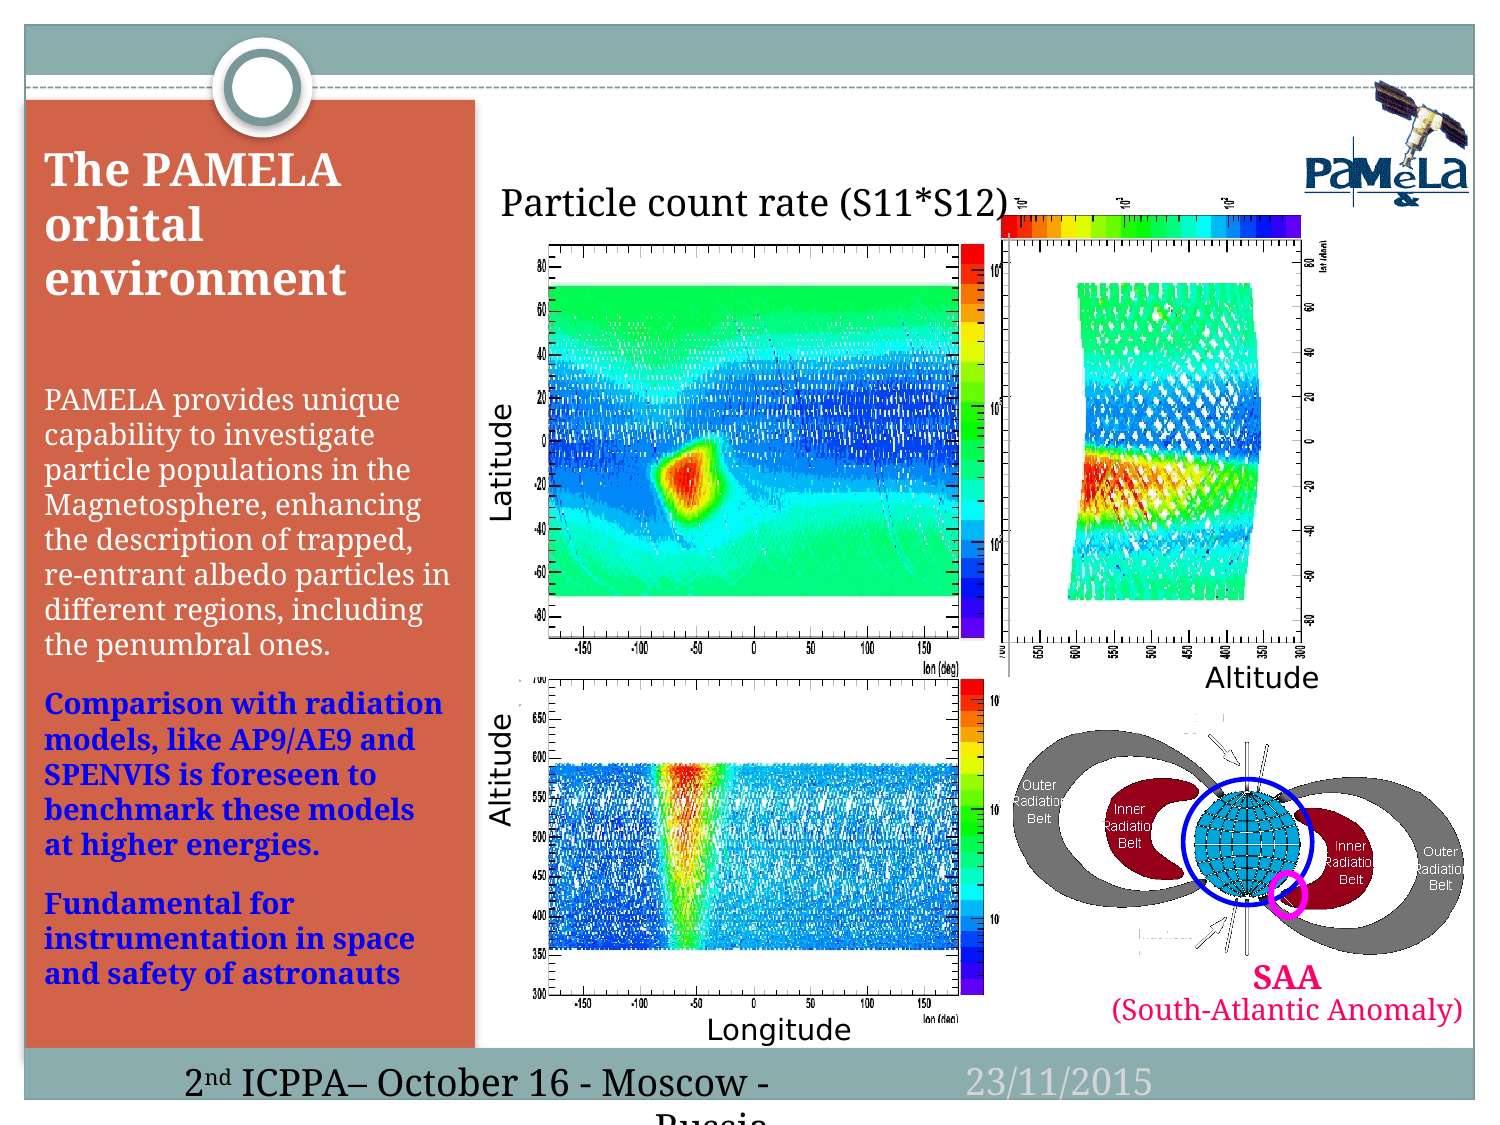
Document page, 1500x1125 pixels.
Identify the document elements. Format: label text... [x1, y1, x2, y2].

picture [1301, 78, 1471, 208]
list PAMELA provides unique capability to investigate particle populations in the Magnetosphere, enhancing the description of trapped, re-entrant albedo particles in different regions, including the penumbral ones. Comparison with radiation models, like AP9/AE9 and SPENVIS is foreseen to benchmark these models at higher energies. Fundamental for instrumentation in space and safety of astronauts [29, 373, 467, 1051]
text_box Particle count rate (S11*S12) [485, 171, 1025, 193]
text_box SAA (South-Atlantic Anomaly) [1332, 969, 1479, 1034]
title The PAMELA orbital environment [29, 149, 479, 313]
picture [997, 703, 1479, 961]
footer 2nd ICPPA– October 16 - Moscow - Russia [50, 1051, 785, 1112]
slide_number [950, 1050, 1450, 1111]
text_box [477, 195, 1327, 1047]
